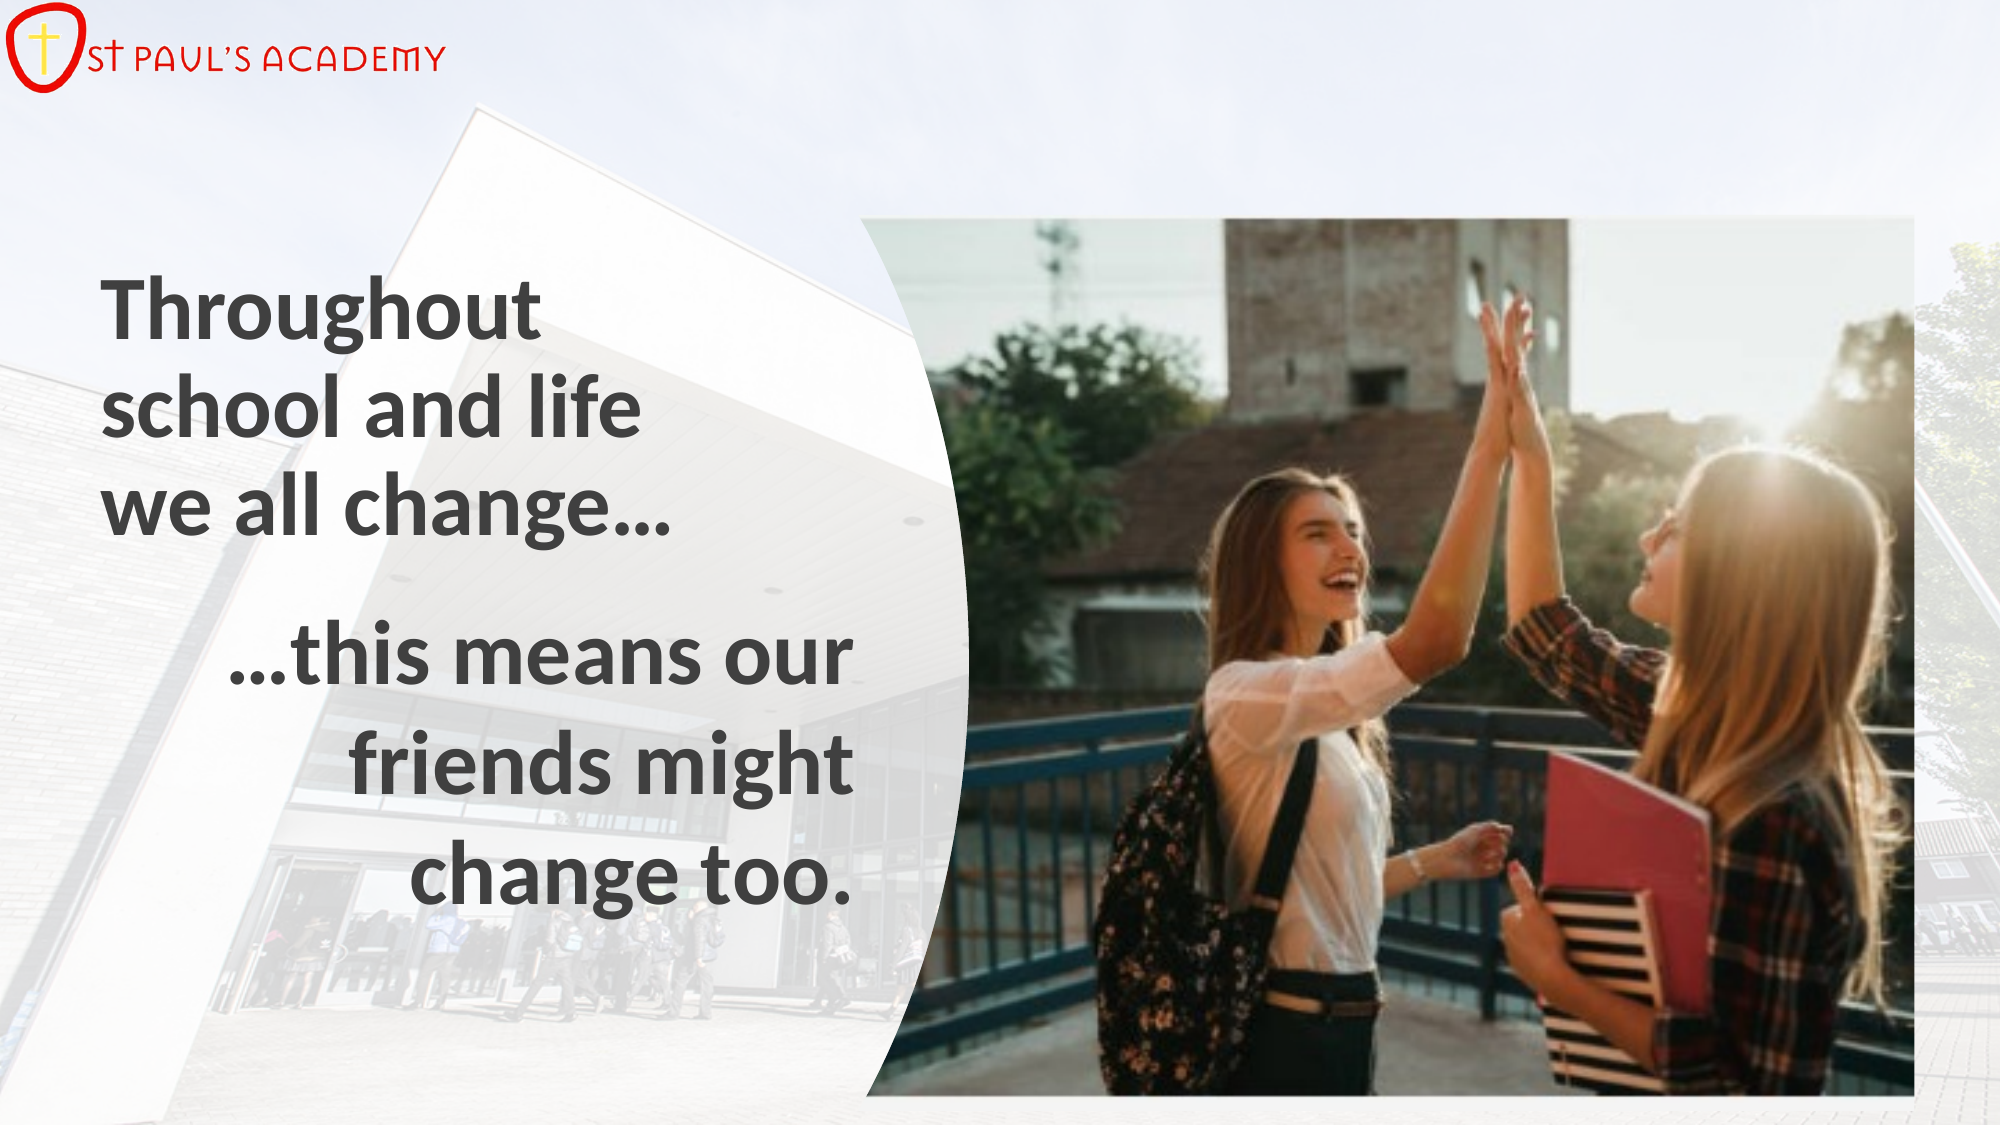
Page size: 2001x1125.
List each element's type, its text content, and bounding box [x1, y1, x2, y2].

picture [858, 214, 1915, 1111]
text_box Throughout school and life we all change… [85, 251, 746, 563]
picture [0, 0, 448, 98]
text_box …this means our friends might change too. [59, 585, 858, 931]
